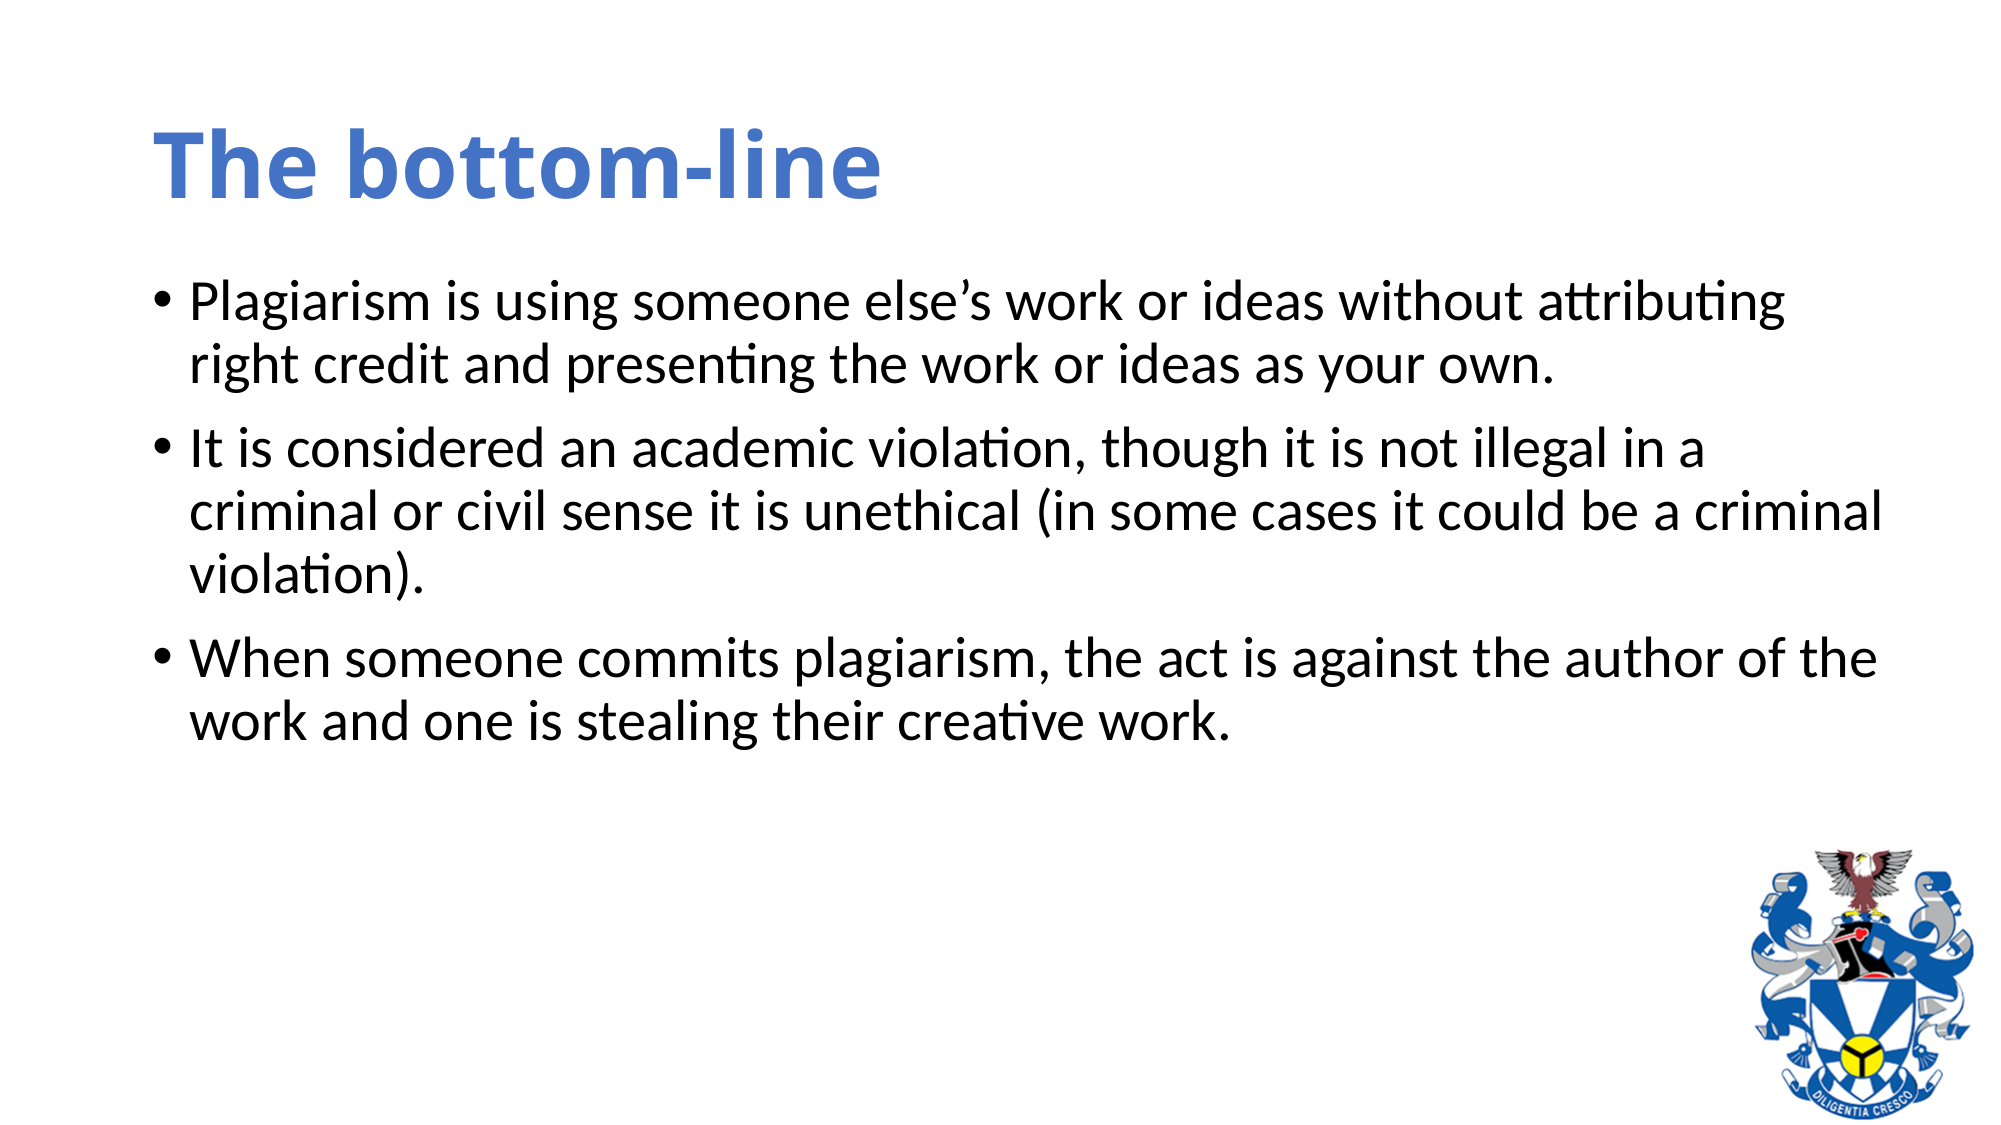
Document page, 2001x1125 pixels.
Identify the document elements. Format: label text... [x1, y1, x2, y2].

picture [1747, 844, 1978, 1125]
list Plagiarism is using someone else’s work or ideas without attributing right credit and presenting the work or ideas as your own. It is considered an academic violation, though it is not illegal in a criminal or civil sense it is unethical (in some cases it could be a criminal violation). When someone commits plagiarism, the act is against the author of the work and one is stealing their creative work. [137, 262, 1904, 1104]
title The bottom-line [137, 59, 1863, 262]
